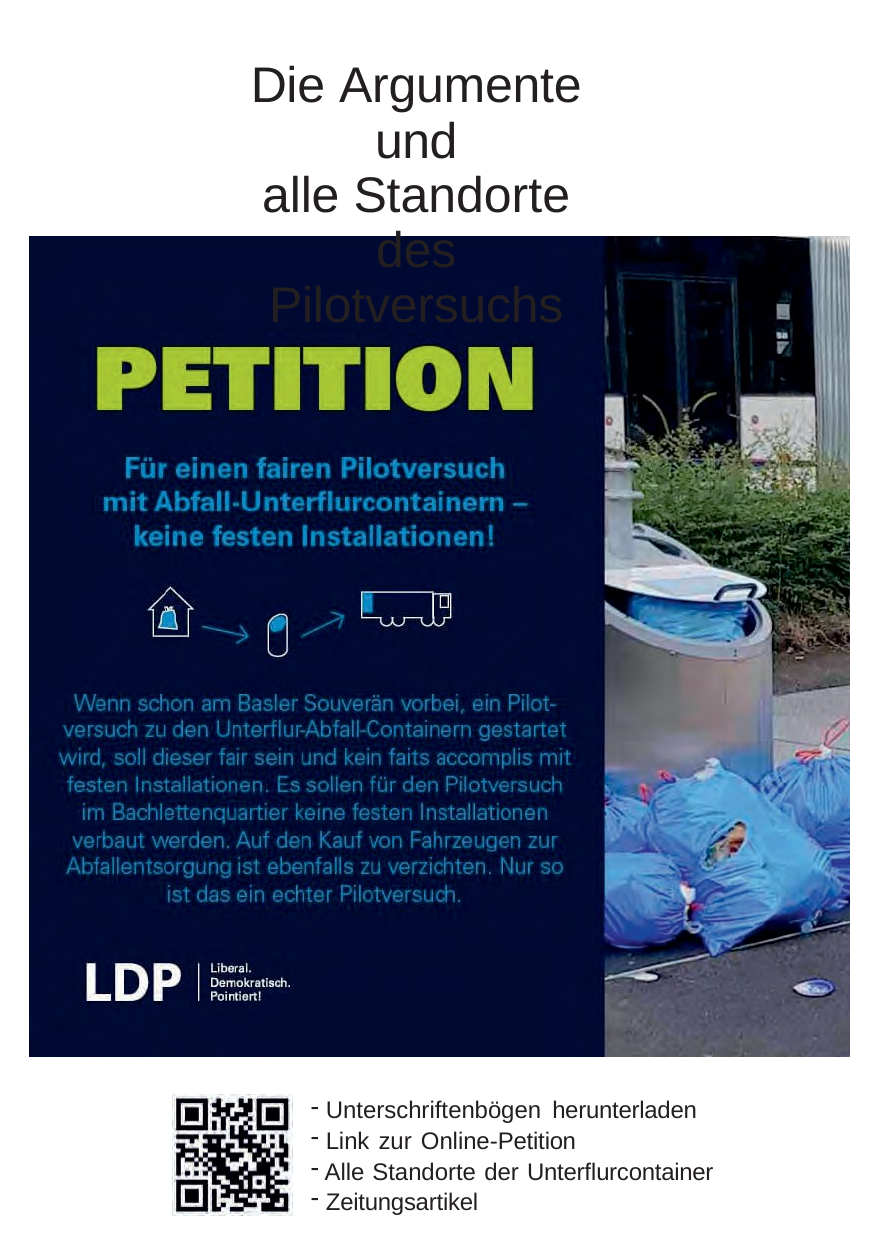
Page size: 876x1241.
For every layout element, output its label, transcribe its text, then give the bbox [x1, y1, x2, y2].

title Die Argumente und alle Standorte des Pilotversuchs [56, 49, 775, 234]
picture [171, 1094, 293, 1216]
picture [29, 236, 850, 1057]
text_box Unterschriftenbögen herunterladen Link zur Online-Petition Alle Standorte der Unterﬂurcontainer Zeitungsartikel [308, 1092, 727, 1216]
